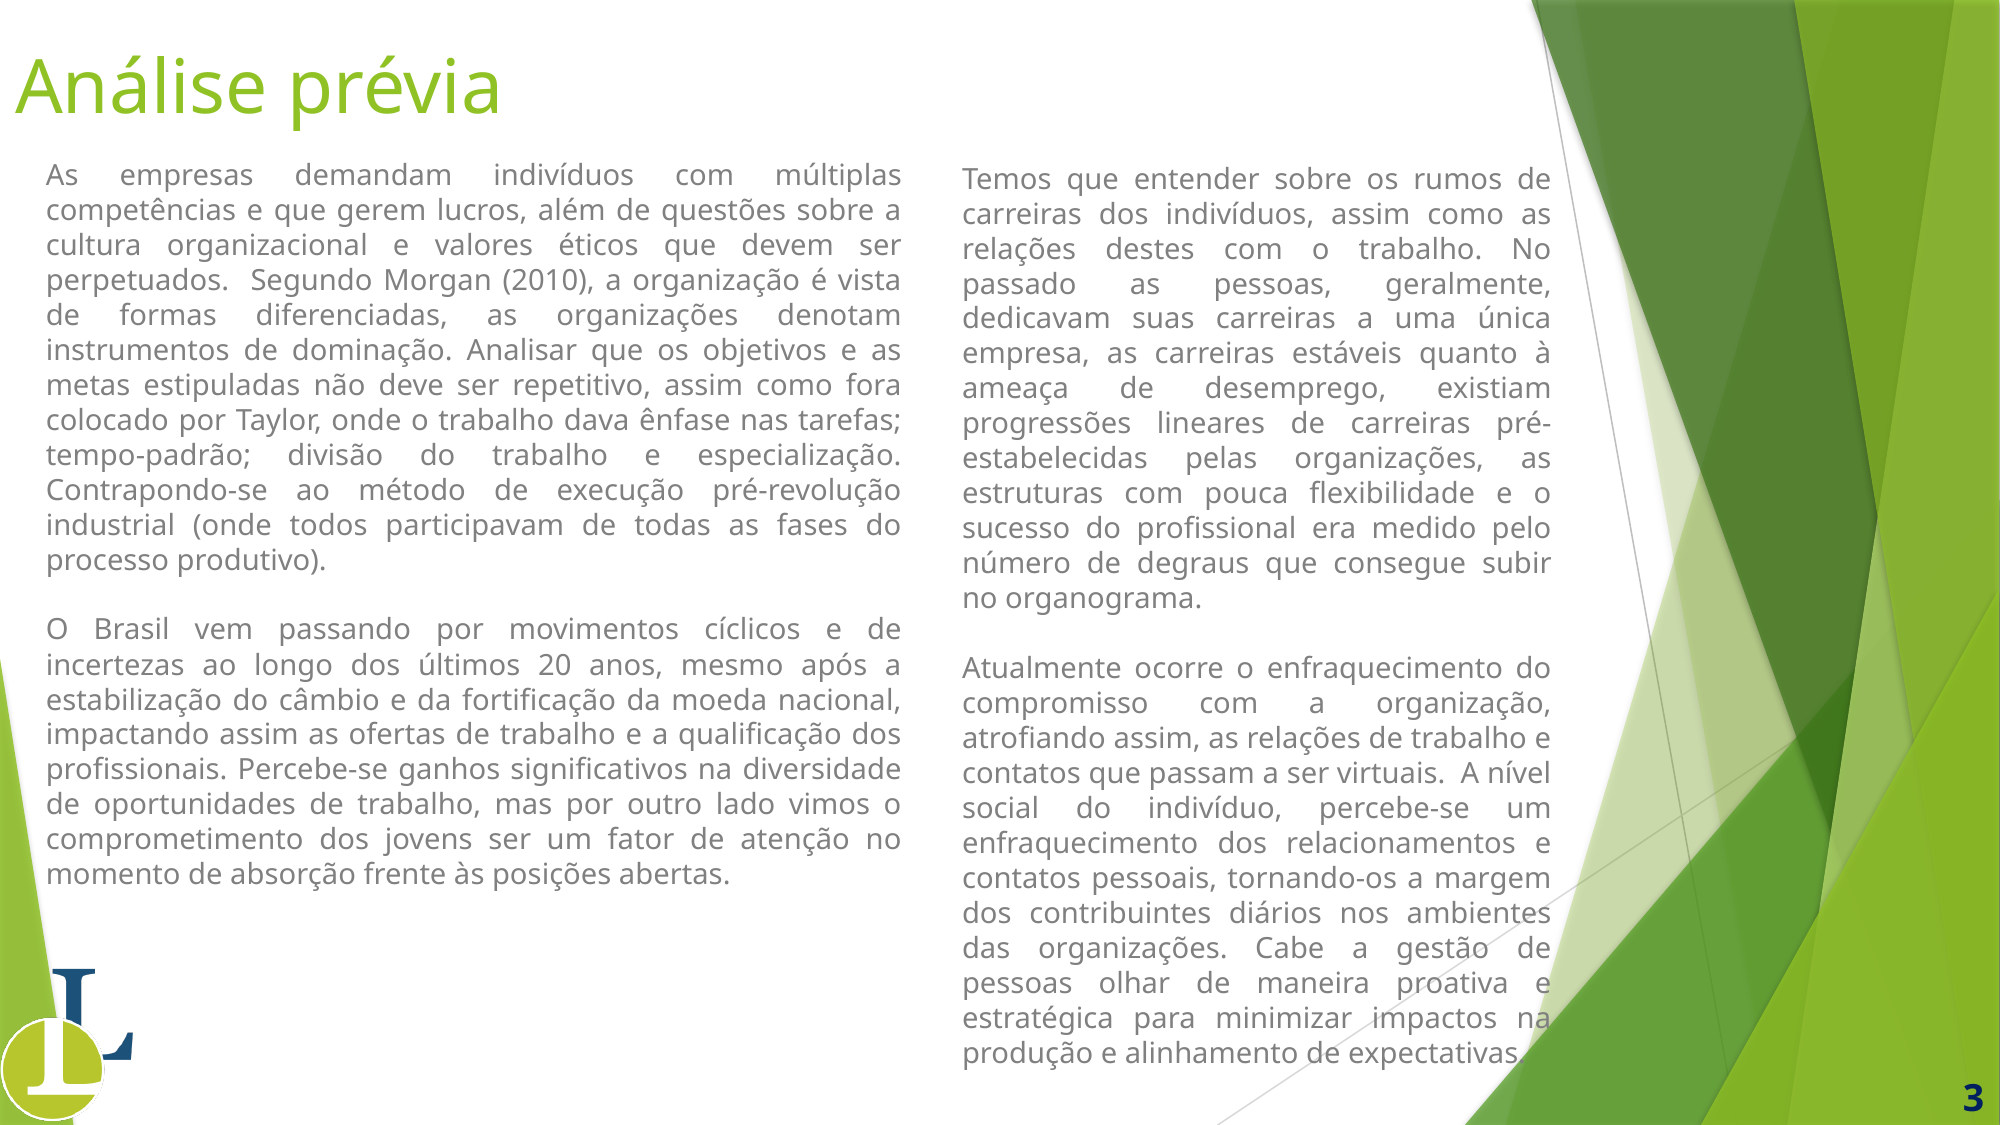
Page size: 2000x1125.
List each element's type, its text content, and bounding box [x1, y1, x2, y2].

text_box As empresas demandam indivíduos com múltiplas competências e que gerem lucros, além de questões sobre a cultura organizacional e valores éticos que devem ser perpetuados. Segundo Morgan (2010), a organização é vista de formas diferenciadas, as organizações denotam instrumentos de dominação. Analisar que os objetivos e as metas estipuladas não deve ser repetitivo, assim como fora colocado por Taylor, onde o trabalho dava ênfase nas tarefas; tempo-padrão; divisão do trabalho e especialização. Contrapondo-se ao método de execução pré-revolução industrial (onde todos participavam de todas as fases do processo produtivo). O Brasil vem passando por movimentos cíclicos e de incertezas ao longo dos últimos 20 anos, mesmo após a estabilização do câmbio e da fortificação da moeda nacional, impactando assim as ofertas de trabalho e a qualificação dos profissionais. Percebe-se ganhos significativos na diversidade de oportunidades de trabalho, mas por outro lado vimos o comprometimento dos jovens ser um fator de atenção no momento de absorção frente às posições abertas. [31, 148, 917, 898]
picture [0, 964, 150, 1121]
text_box Temos que entender sobre os rumos de carreiras dos indivíduos, assim como as relações destes com o trabalho. No passado as pessoas, geralmente, dedicavam suas carreiras a uma única empresa, as carreiras estáveis quanto à ameaça de desemprego, existiam progressões lineares de carreiras pré-estabelecidas pelas organizações, as estruturas com pouca flexibilidade e o sucesso do profissional era medido pelo número de degraus que consegue subir no organograma. Atualmente ocorre o enfraquecimento do compromisso com a organização, atrofiando assim, as relações de trabalho e contatos que passam a ser virtuais. A nível social do indivíduo, percebe-se um enfraquecimento dos relacionamentos e contatos pessoais, tornando-os a margem dos contribuintes diários nos ambientes das organizações. Cabe a gestão de pessoas olhar de maneira proativa e estratégica para minimizar impactos na produção e alinhamento de expectativas. [947, 152, 1567, 1102]
text_box 3 [1642, 1070, 2000, 1122]
title Análise prévia [0, 30, 1410, 248]
